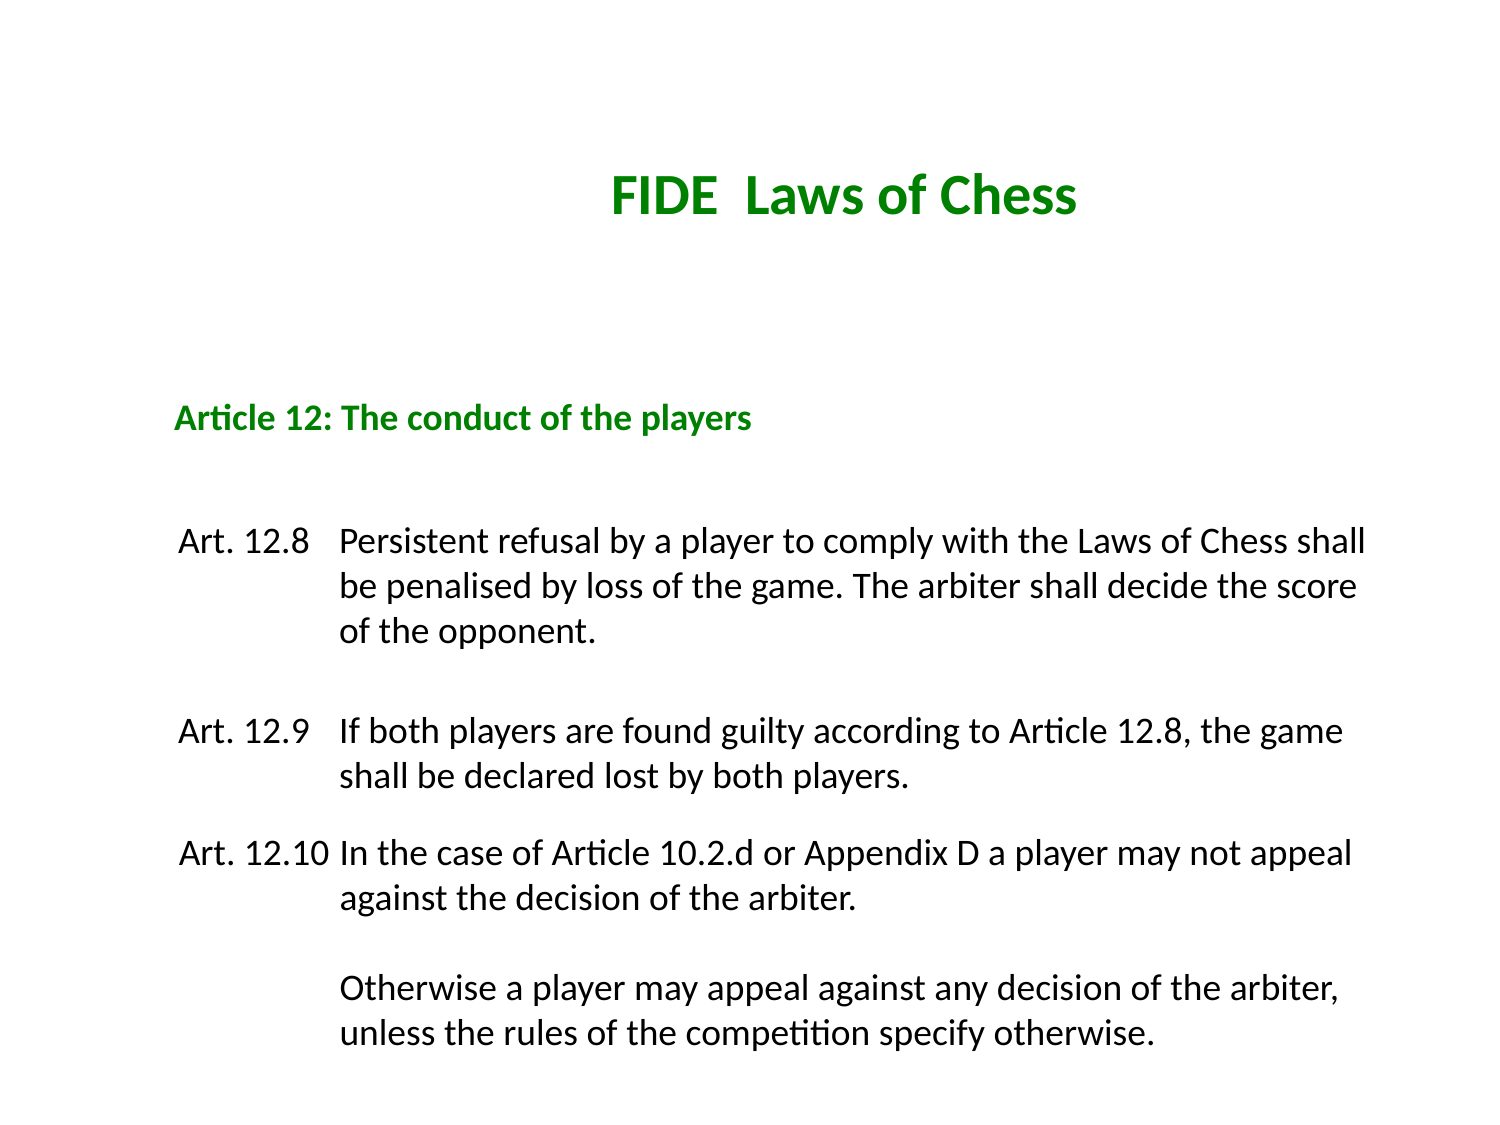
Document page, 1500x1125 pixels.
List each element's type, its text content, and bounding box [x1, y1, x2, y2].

text_box Art. 12.8 Persistent refusal by a player to comply with the Laws of Chess shall be penalised by loss of the game. The arbiter shall decide the score of the opponent. [163, 508, 1388, 659]
text_box FIDE Laws of Chess [596, 148, 1365, 234]
text_box Article 12: The conduct of the players [159, 385, 1199, 446]
text_box Art. 12.9 If both players are found guilty according to Article 12.8, the game shall be declared lost by both players. [163, 698, 1388, 804]
text_box Art. 12.10 In the case of Article 10.2.d or Appendix D a player may not appeal against the decision of the arbiter. Otherwise a player may appeal against any decision of the arbiter, unless the rules of the competition specify otherwise. [163, 820, 1389, 1061]
